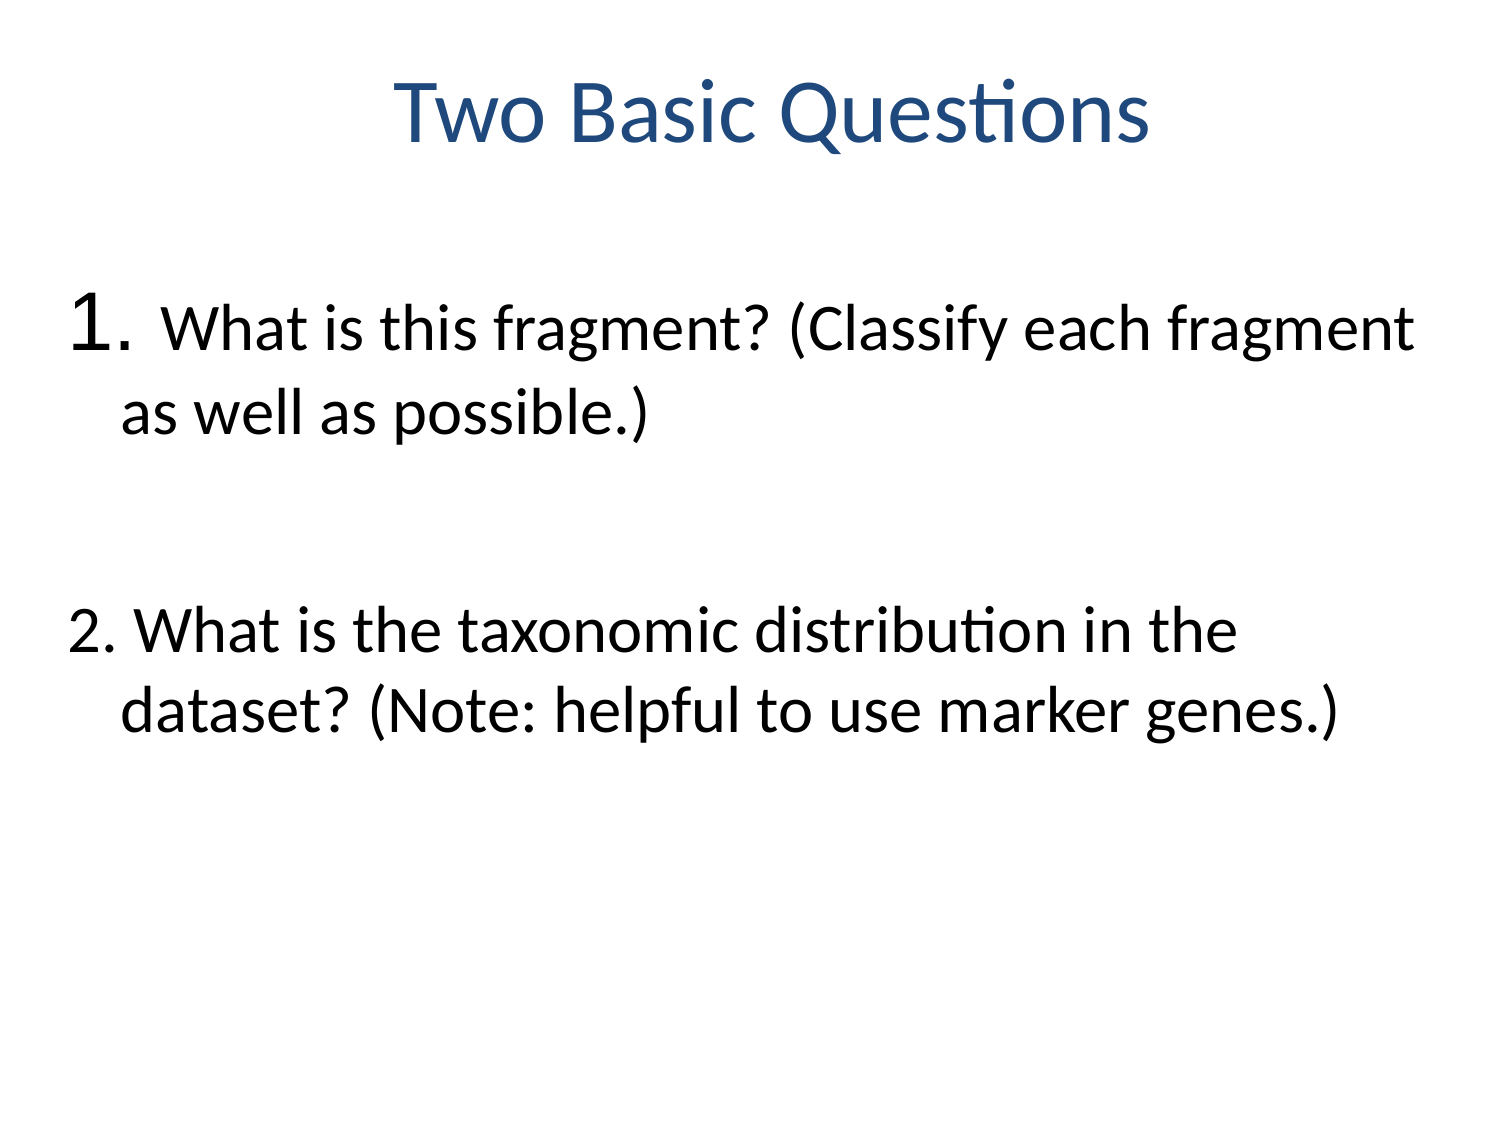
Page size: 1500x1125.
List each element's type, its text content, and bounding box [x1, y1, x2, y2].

list 1. What is this fragment? (Classify each fragment as well as possible.) 2. What is the taxonomic distribution in the dataset? (Note: helpful to use marker genes.) [50, 267, 1475, 906]
text_box Two Basic Questions [378, 43, 1168, 169]
